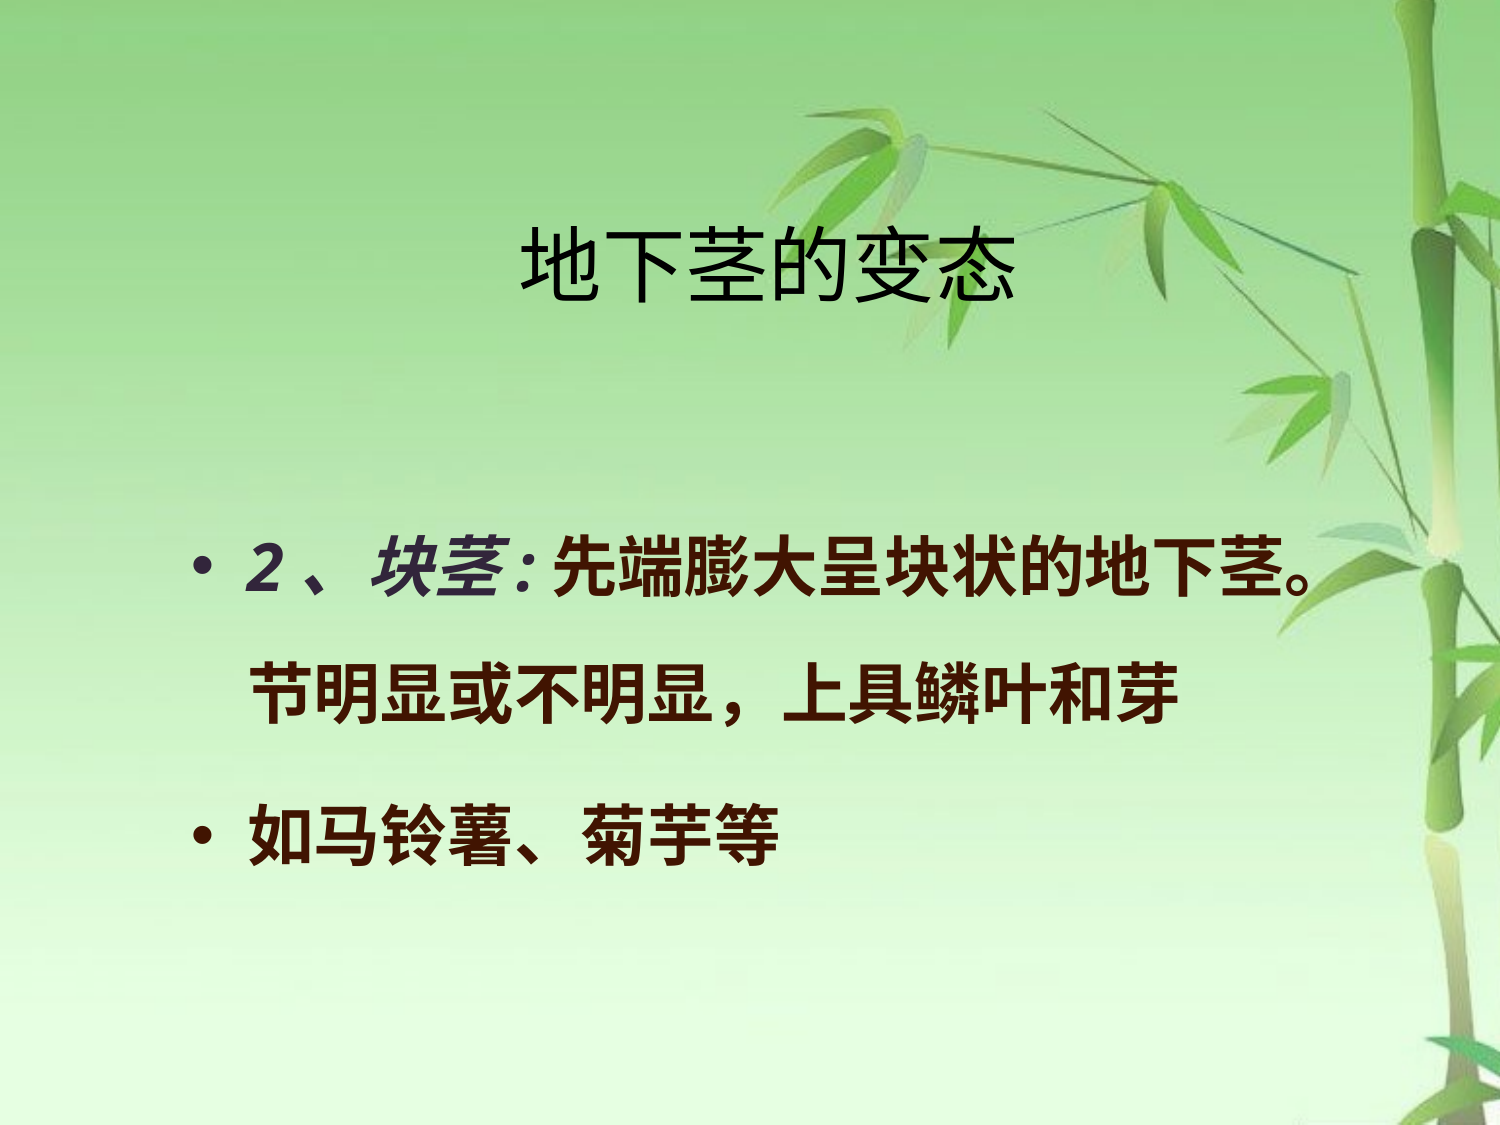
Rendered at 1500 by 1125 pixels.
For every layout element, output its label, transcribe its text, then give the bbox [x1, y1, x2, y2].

title 地下茎的变态 [93, 199, 1444, 327]
picture [0, 0, 1500, 1125]
list 2、块茎:先端膨大呈块状的地下茎。节明显或不明显，上具鳞叶和芽 如马铃薯、菊芋等 [175, 468, 1395, 973]
